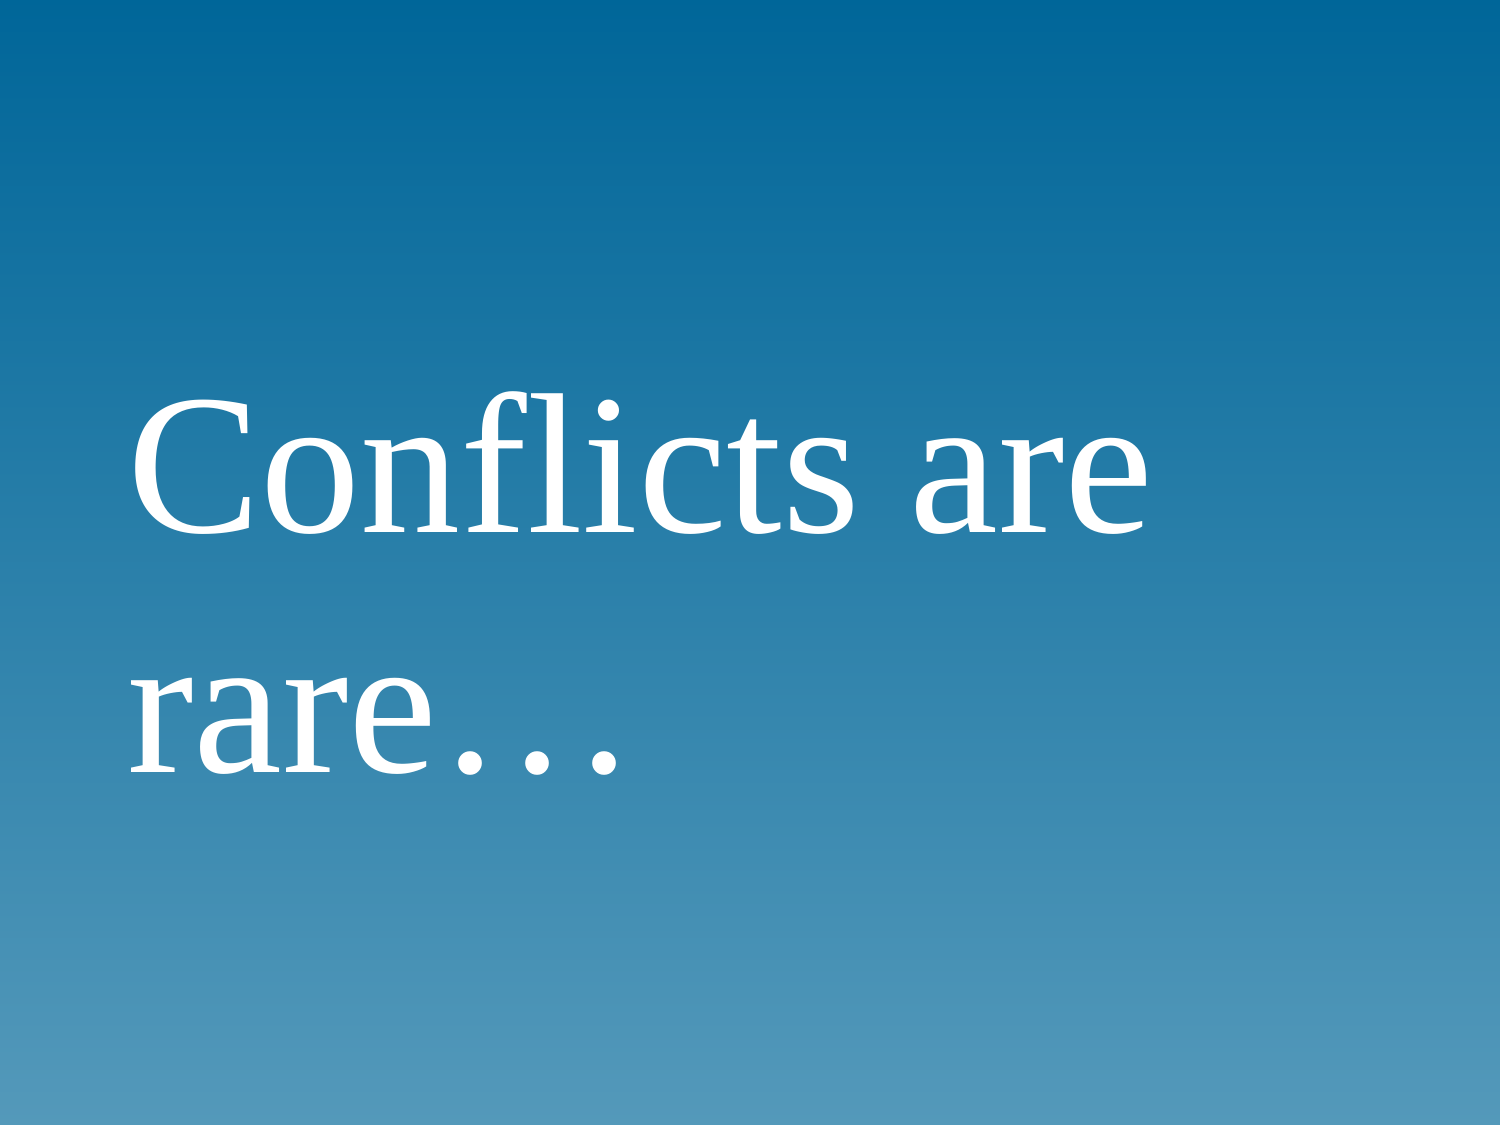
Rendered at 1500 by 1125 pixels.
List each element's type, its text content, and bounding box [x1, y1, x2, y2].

list Conflicts are rare… [112, 324, 1388, 1000]
